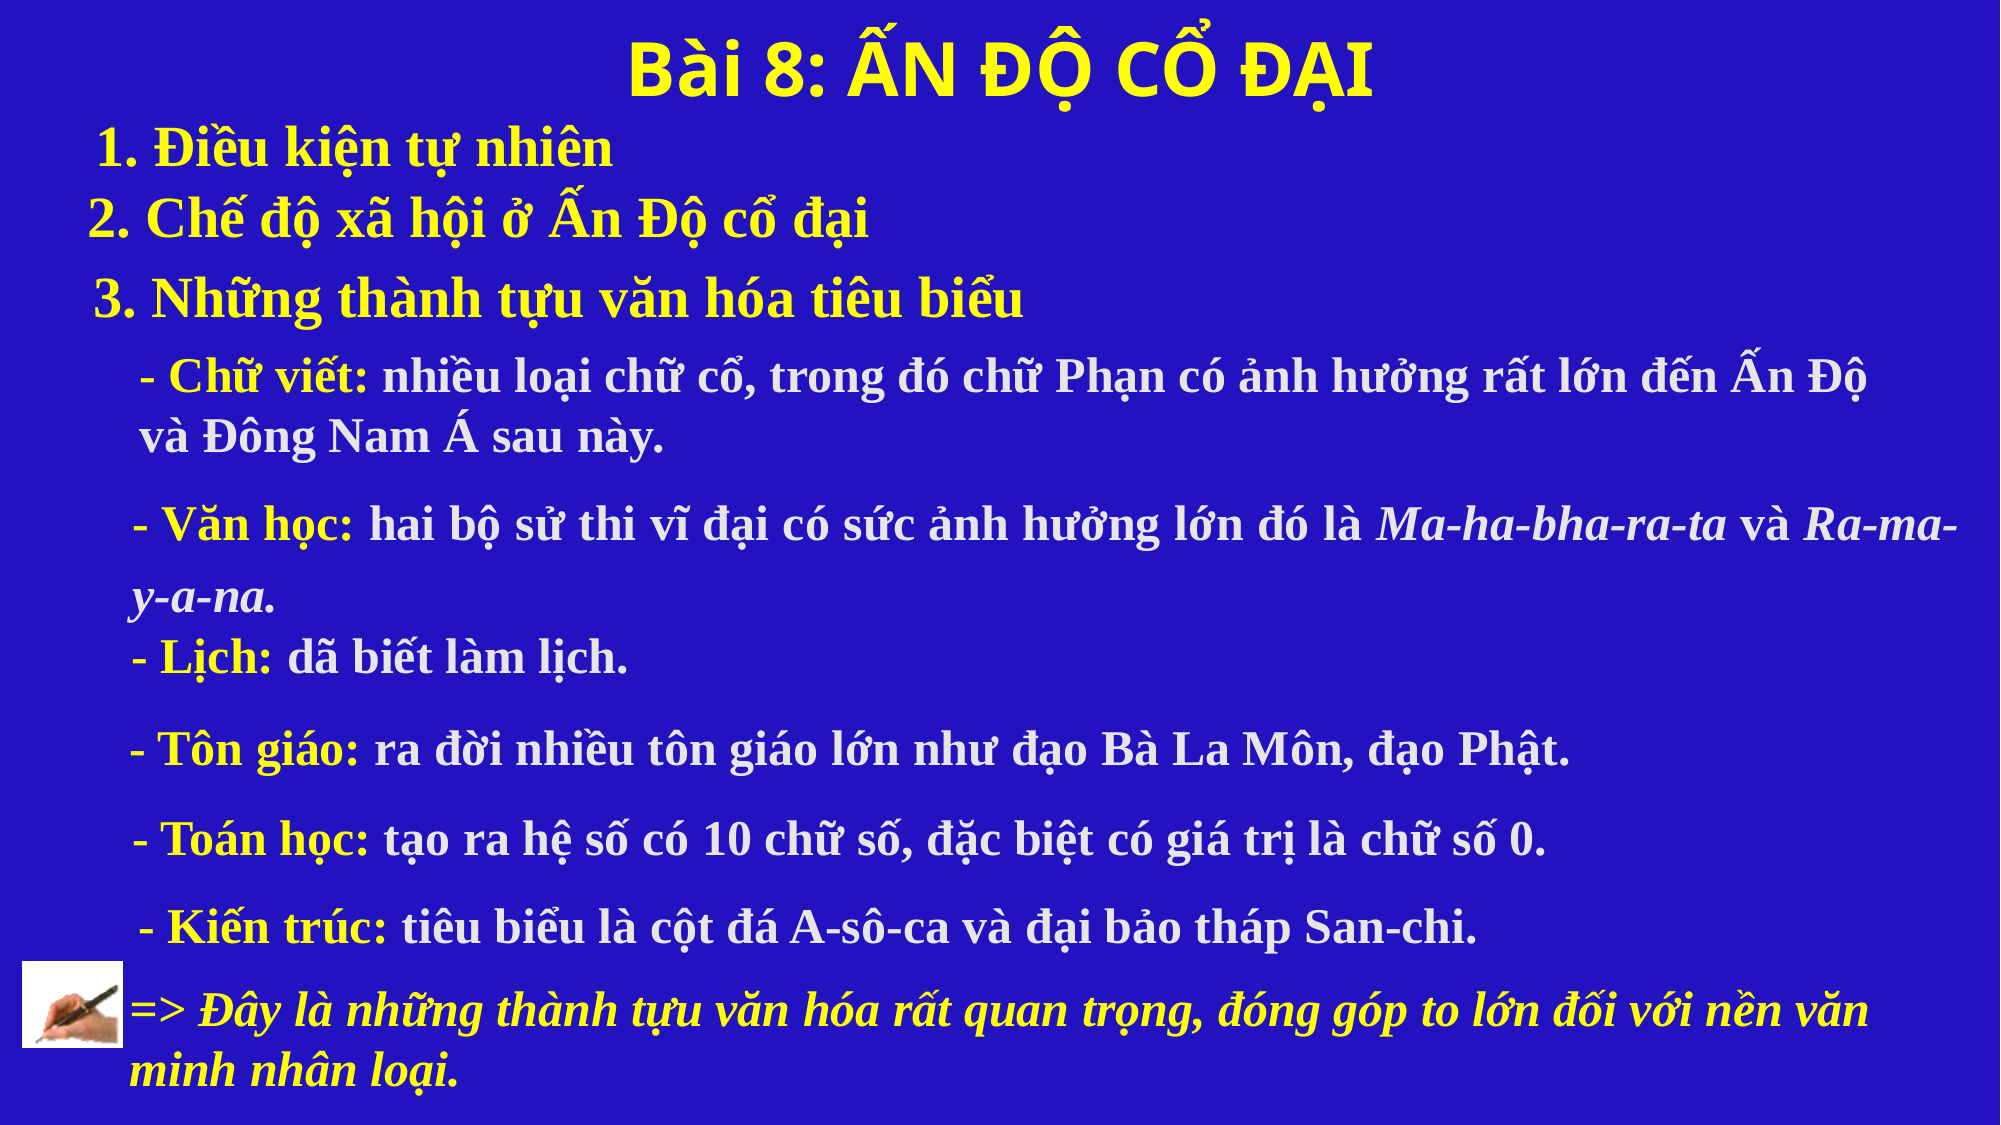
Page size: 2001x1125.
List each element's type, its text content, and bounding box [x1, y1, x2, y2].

text_box - Toán học: tạo ra hệ số có 10 chữ số, đặc biệt có giá trị là chữ số 0. [117, 785, 1642, 873]
text_box 3. Những thành tựu văn hóa tiêu biểu [78, 238, 1041, 337]
text_box - Lịch: dã biết làm lịch. [116, 604, 645, 692]
text_box - Văn học: hai bộ sử thi vĩ đại có sức ảnh hưởng lớn đó là Ma-ha-bha-ra-ta và Ra-ma-y-a-na. [117, 470, 1975, 630]
text_box - Chữ viết: nhiều loại chữ cổ, trong đó chữ Phạn có ảnh hưởng rất lớn đến Ấn Độ và Đông Nam Á sau này. [124, 334, 1946, 470]
text_box 1. Điều kiện tự nhiên [80, 86, 630, 185]
text_box 2. Chế độ xã hội ở Ấn Độ cổ đại [72, 171, 886, 257]
picture [22, 961, 123, 1048]
text_box => Đây là những thành tựu văn hóa rất quan trọng, đóng góp to lớn đối với nền văn minh nhân loại. [114, 969, 1946, 1105]
text_box - Kiến trúc: tiêu biểu là cột đá A-sô-ca và đại bảo tháp San-chi. [123, 873, 1494, 961]
text_box - Tôn giáo: ra đời nhiều tôn giáo lớn như đạo Bà La Môn, đạo Phật. [114, 696, 1611, 783]
text_box Bài 8: ẤN ĐỘ CỔ ĐẠI [467, 19, 1534, 131]
